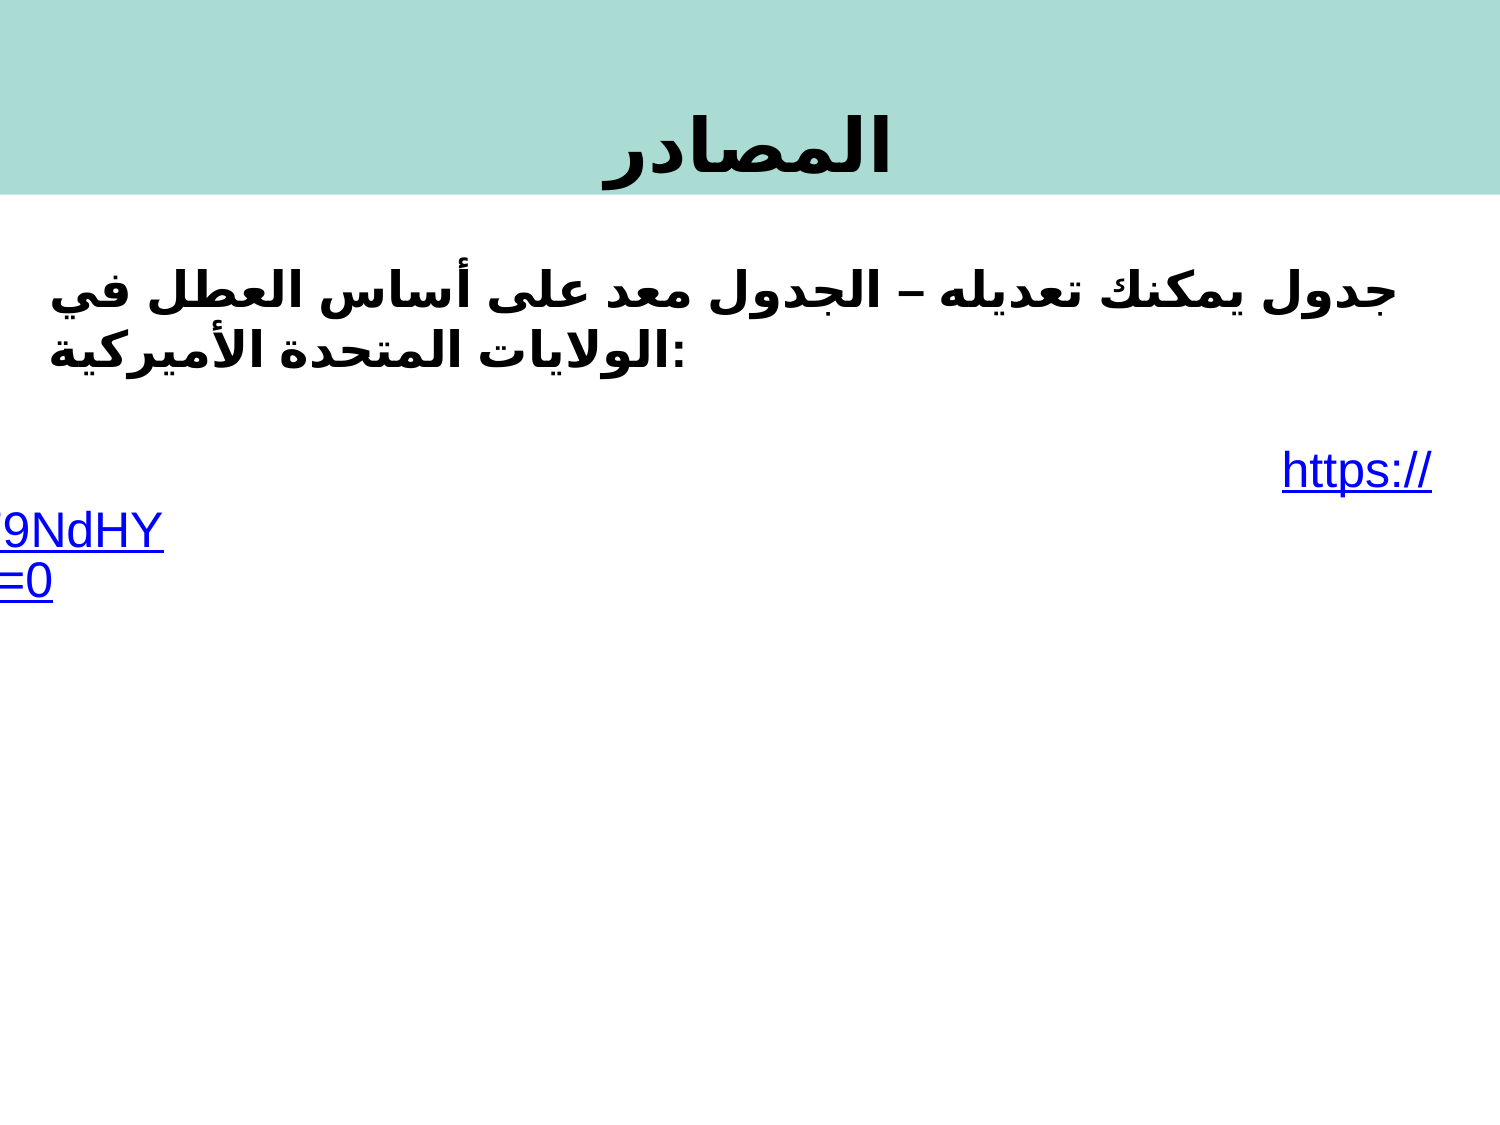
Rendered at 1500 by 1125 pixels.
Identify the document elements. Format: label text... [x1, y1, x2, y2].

text_box جدول يمكنك تعديله – الجدول معد على أساس العطل في الولايات المتحدة الأميركية: https://docs.google.com/spreadsheet/ccc?key=0AjOK16EGb79NdHYtcFhqODhUT1A0UTl0bUZDaWM2eWc&hl=en_US#gid=0 [34, 249, 1447, 745]
text_box المصادر [0, 0, 1500, 195]
